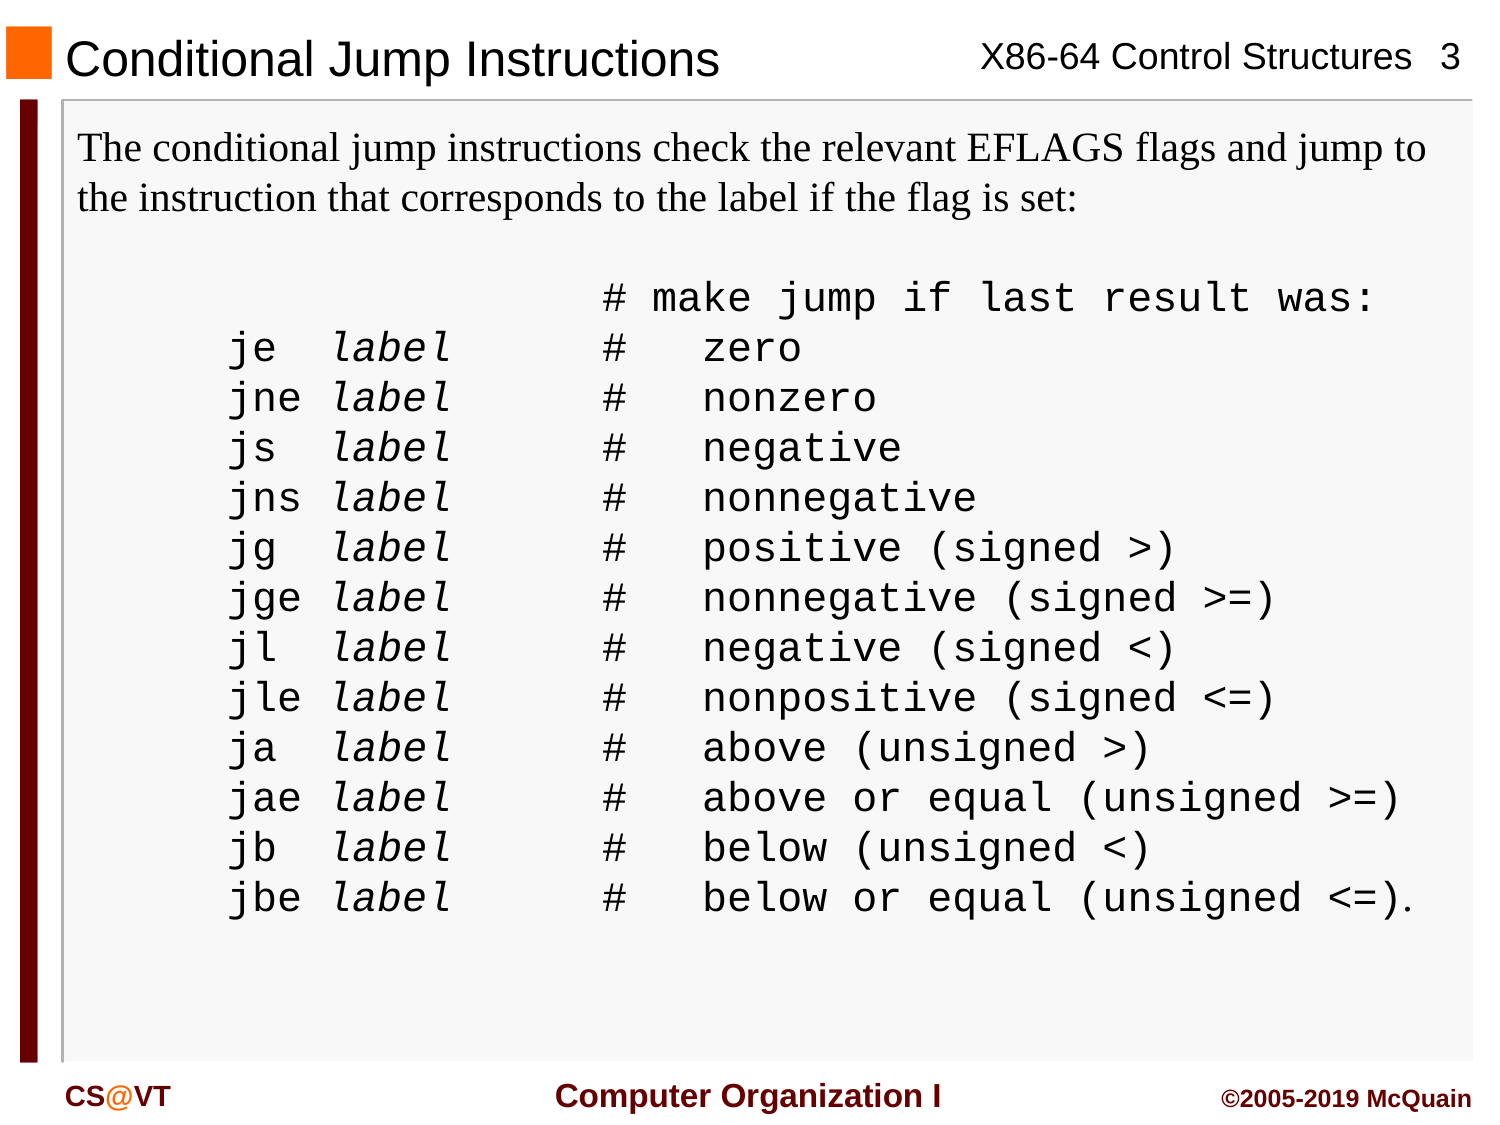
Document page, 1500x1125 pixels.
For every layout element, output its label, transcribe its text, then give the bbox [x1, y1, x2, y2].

title Conditional Jump Instructions [50, 28, 1000, 85]
text_box The conditional jump instructions check the relevant EFLAGS flags and jump to the instruction that corresponds to the label if the flag is set: # make jump if last result was: je label # zero jne label # nonzero js label # negative jns label # nonnegative jg label # positive (signed >) jge label # nonnegative (signed >=) jl label # negative (signed <) jle label # nonpositive (signed <=) ja label # above (unsigned >) jae label # above or equal (unsigned >=) jb label # below (unsigned <) jbe label # below or equal (unsigned <=). [62, 112, 1475, 928]
